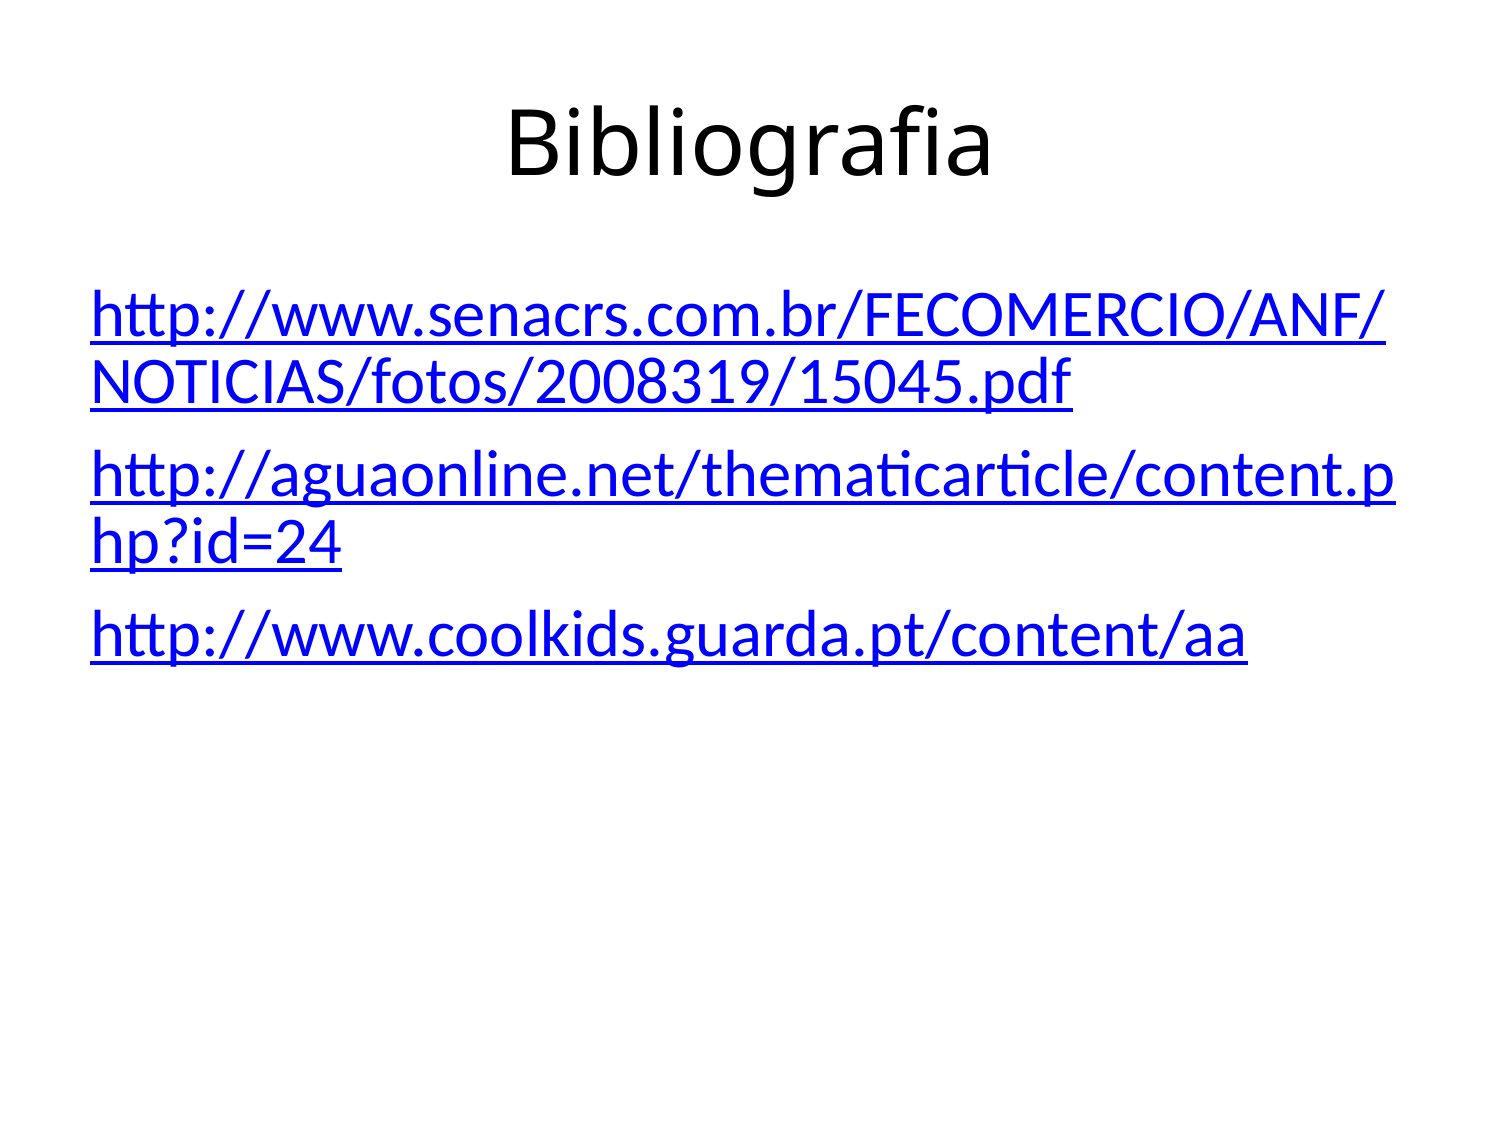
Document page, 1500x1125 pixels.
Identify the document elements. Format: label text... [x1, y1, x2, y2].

list http://www.senacrs.com.br/FECOMERCIO/ANF/NOTICIAS/fotos/2008319/15045.pdf http://aguaonline.net/thematicarticle/content.php?id=24 http://www.coolkids.guarda.pt/content/aa [75, 262, 1425, 1005]
title Bibliografia [75, 45, 1425, 233]
